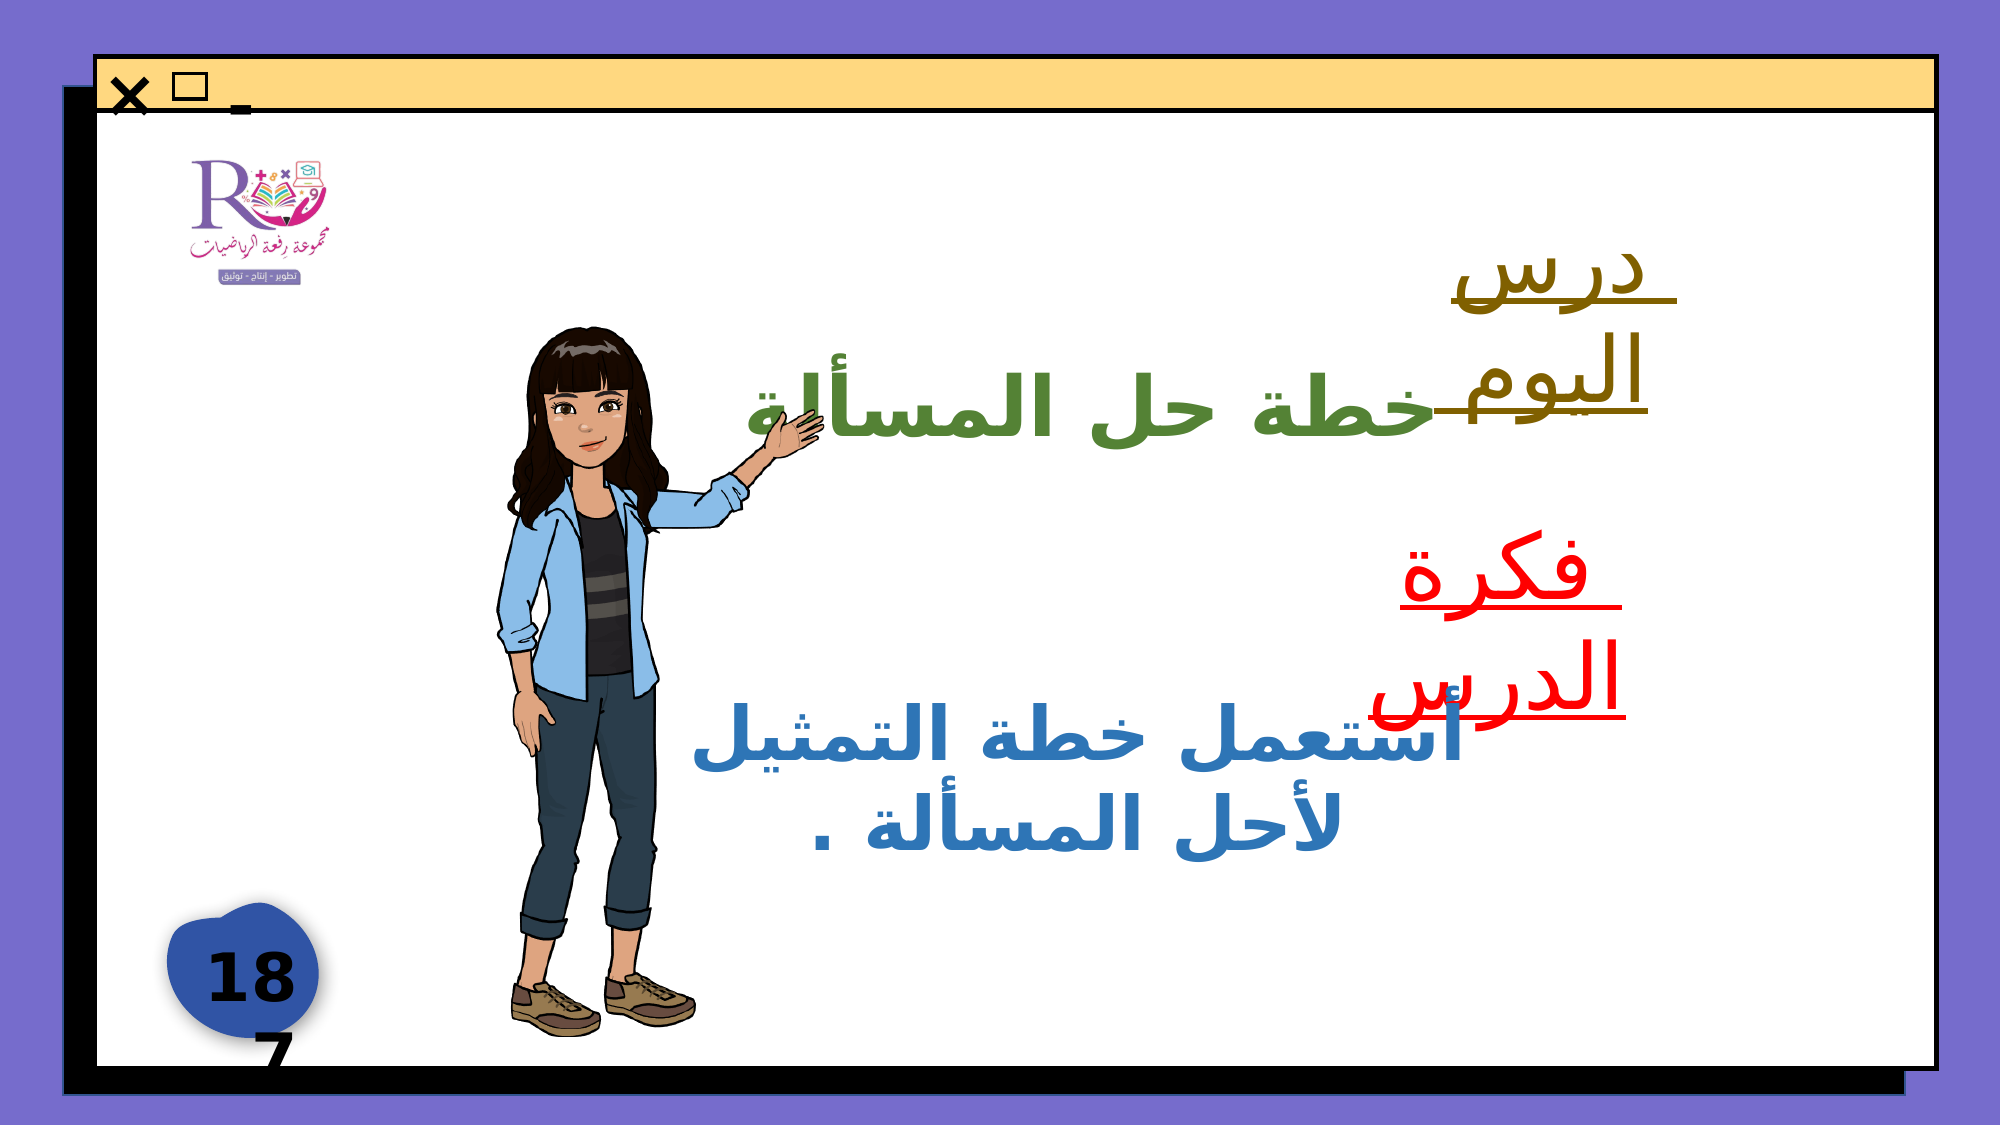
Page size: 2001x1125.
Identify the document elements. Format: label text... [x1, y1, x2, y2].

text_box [63, 43, 1937, 1096]
picture [150, 123, 369, 299]
picture [487, 320, 832, 1037]
text_box 187 [165, 1096, 313, 1103]
